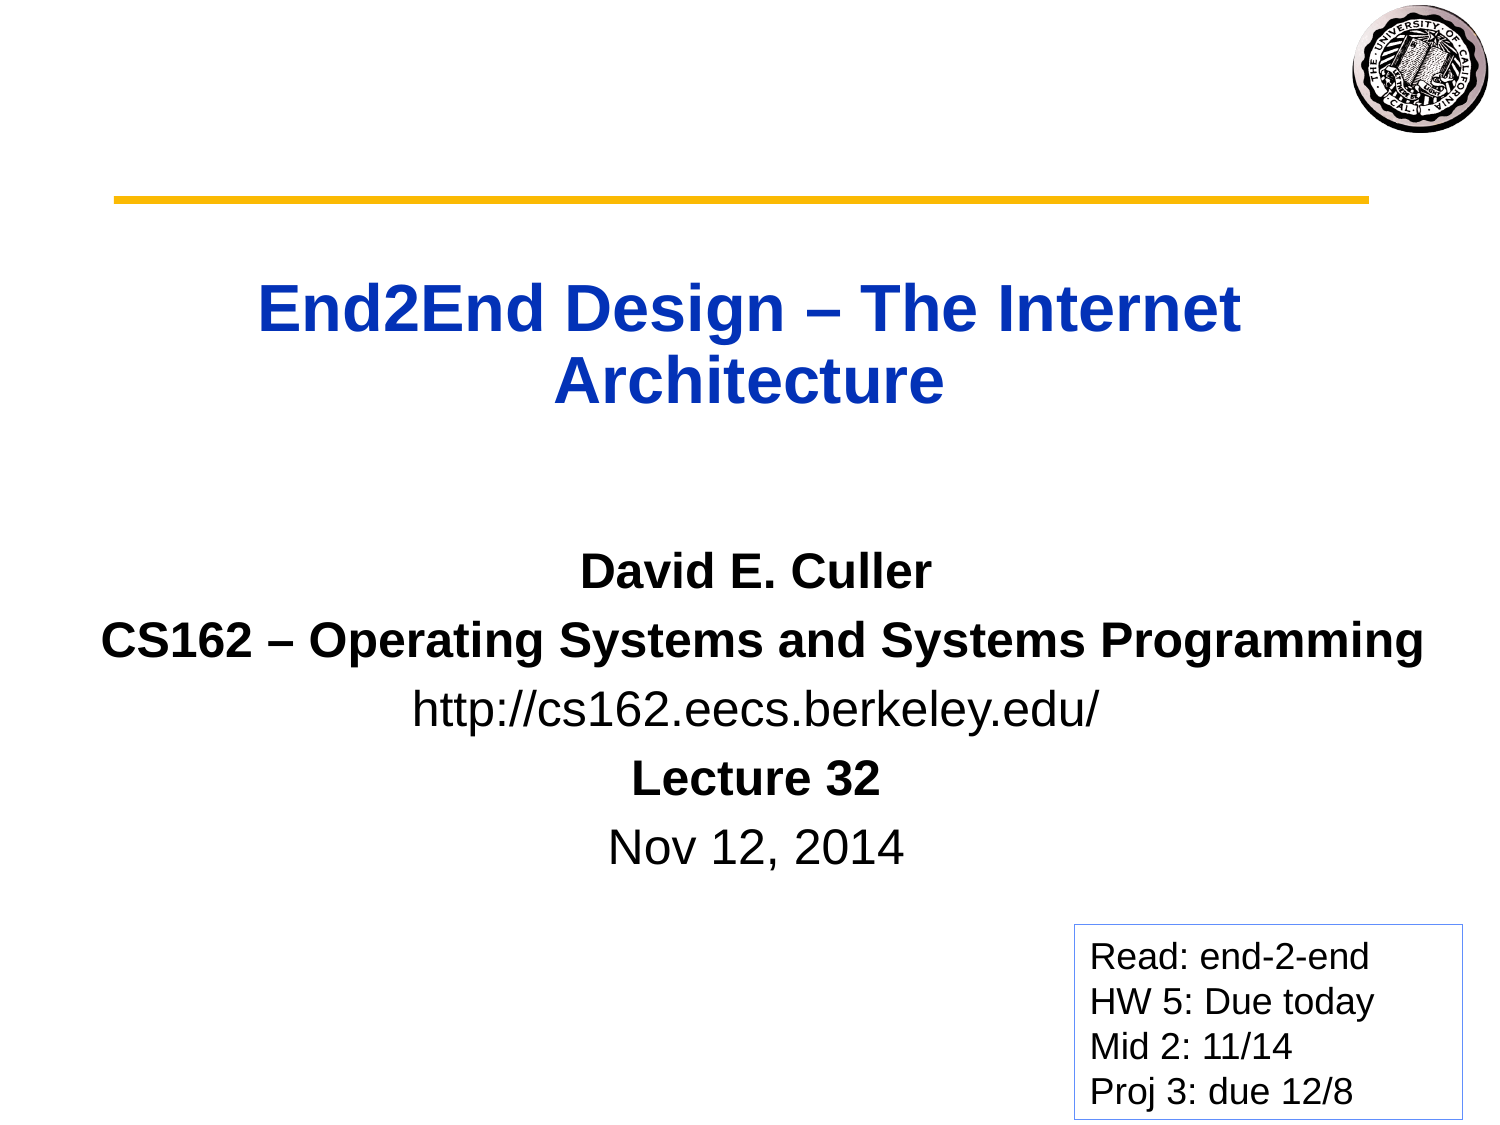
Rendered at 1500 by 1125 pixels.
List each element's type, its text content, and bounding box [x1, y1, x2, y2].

subtitle David E. Culler CS162 – Operating Systems and Systems Programming http://cs162.eecs.berkeley.edu/ Lecture 32 Nov 12, 2014 [50, 537, 1463, 825]
text_box Read: end-2-end HW 5: Due today Mid 2: 11/14 Proj 3: due 12/8 [1074, 924, 1463, 1120]
title End2End Design – The Internet Architecture [112, 224, 1388, 467]
picture [1337, 0, 1500, 137]
